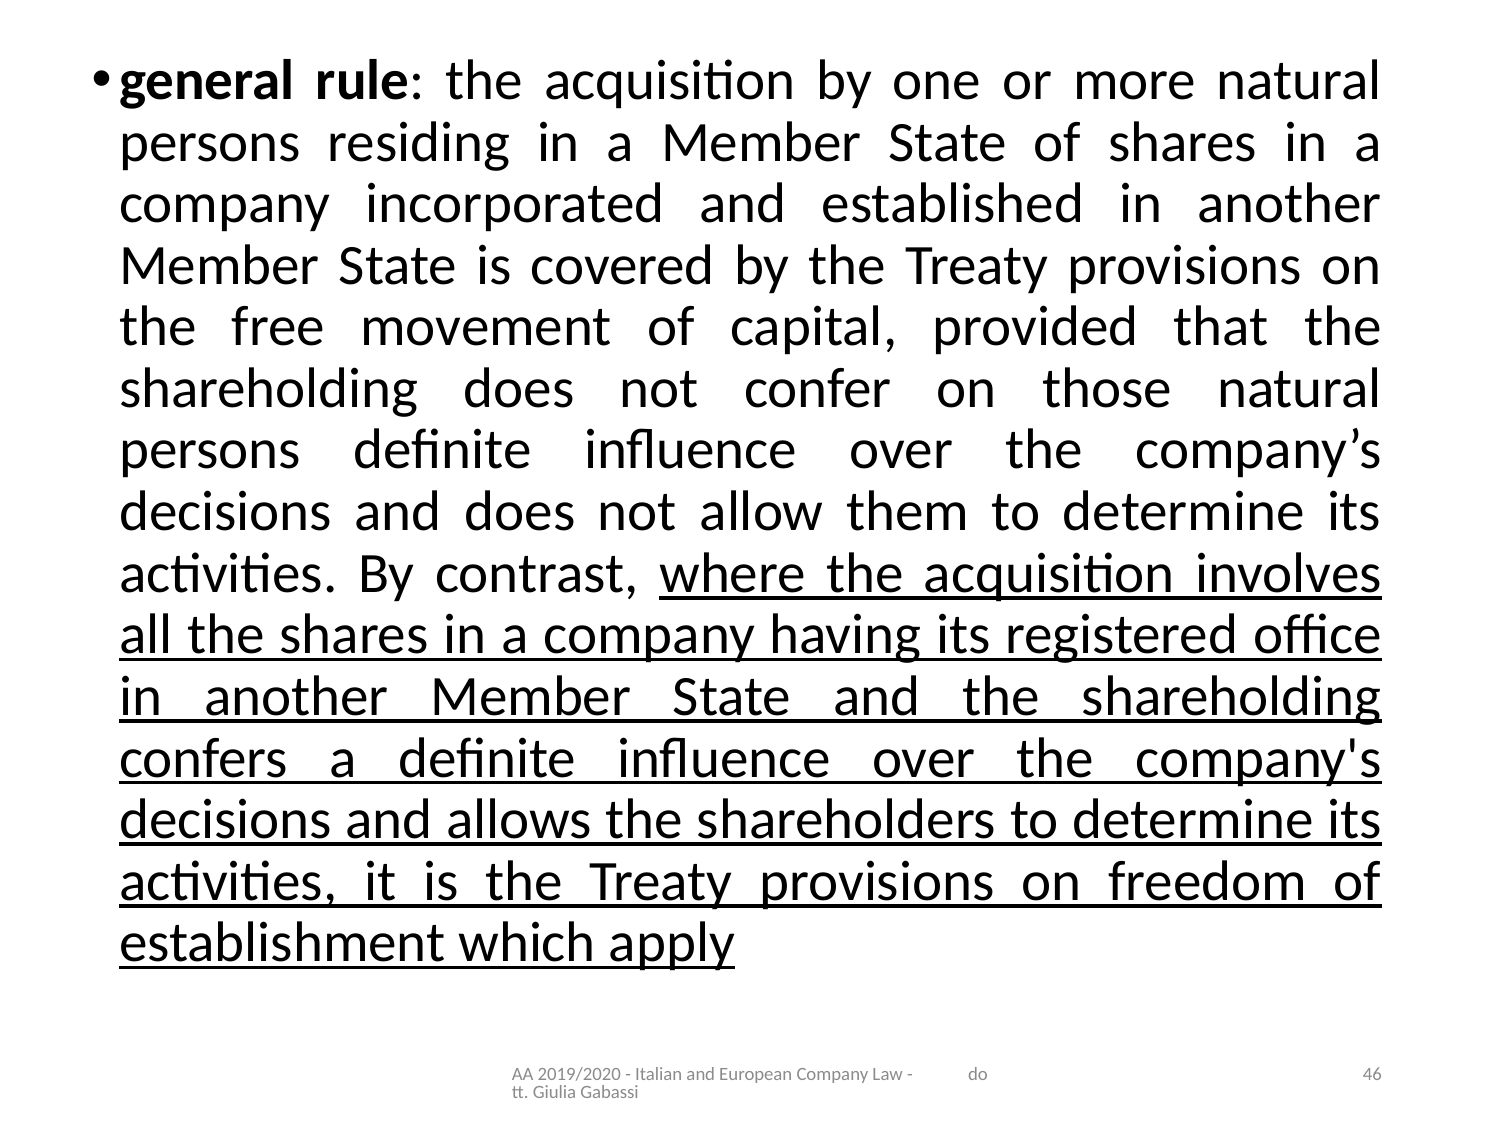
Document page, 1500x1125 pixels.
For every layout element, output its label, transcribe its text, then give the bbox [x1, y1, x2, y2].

footer AA 2019/2020 - Italian and European Company Law - dott. Giulia Gabassi [496, 1042, 1004, 1103]
list general rule: the acquisition by one or more natural persons residing in a Member State of shares in a company incorporated and established in another Member State is covered by the Treaty provisions on the free movement of capital, provided that the shareholding does not confer on those natural persons definite influence over the company’s decisions and does not allow them to determine its activities. By contrast, where the acquisition involves all the shares in a company having its registered office in another Member State and the shareholding confers a definite influence over the company's decisions and allows the shareholders to determine its activities, it is the Treaty provisions on freedom of establishment which apply [76, 42, 1397, 988]
slide_number 46 [1059, 1042, 1397, 1103]
